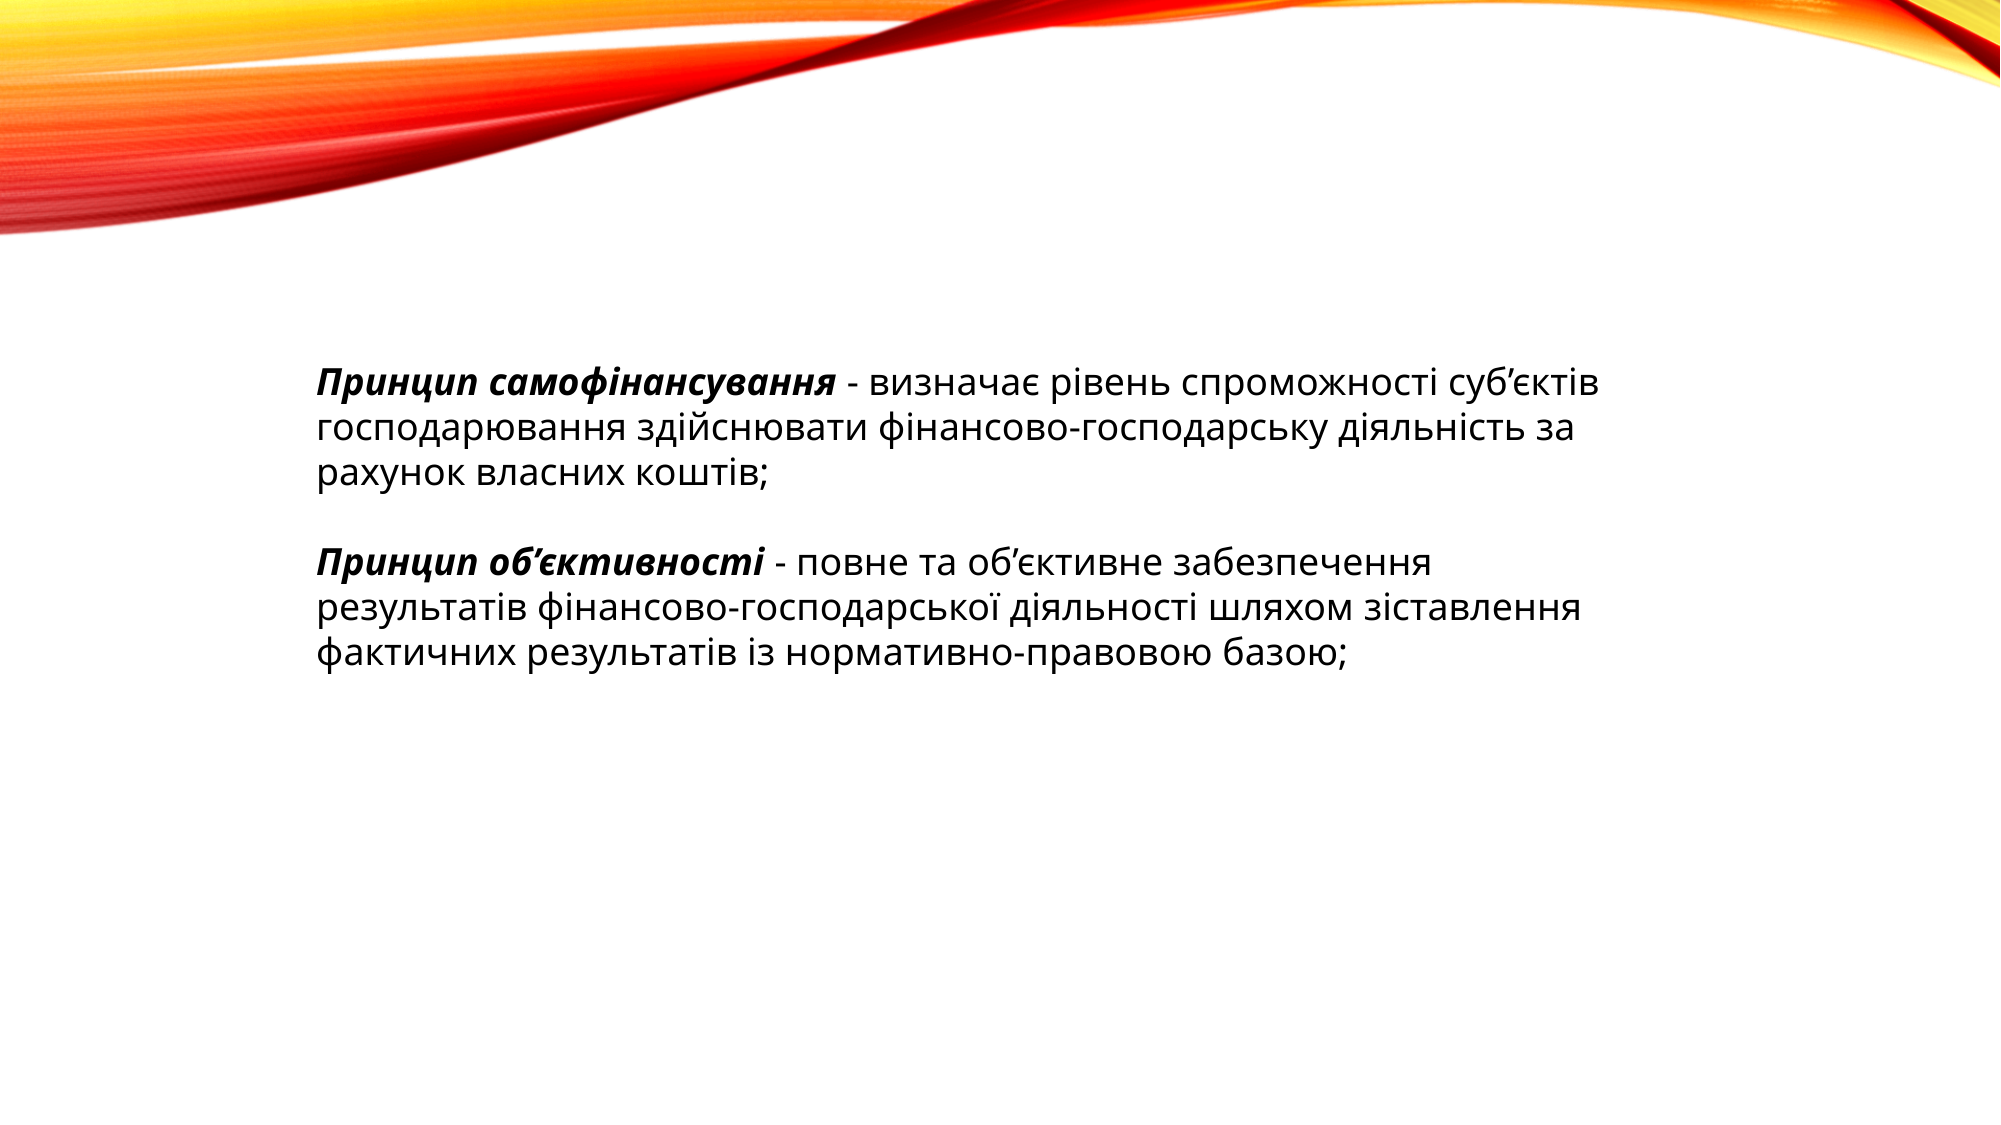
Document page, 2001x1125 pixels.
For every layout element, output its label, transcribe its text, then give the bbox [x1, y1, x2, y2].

text_box Принцип самофінансування - визначає рівень спроможності суб’єктів господарювання здійснювати фінансово-господарську діяльність за рахунок власних коштів; Принцип об’єктивності - повне та об’єктивне забезпечення результатів фінансово-господарської діяльності шляхом зіставлення фактичних результатів із нормативно-правовою базою; [301, 350, 1624, 681]
picture [0, 0, 2000, 237]
